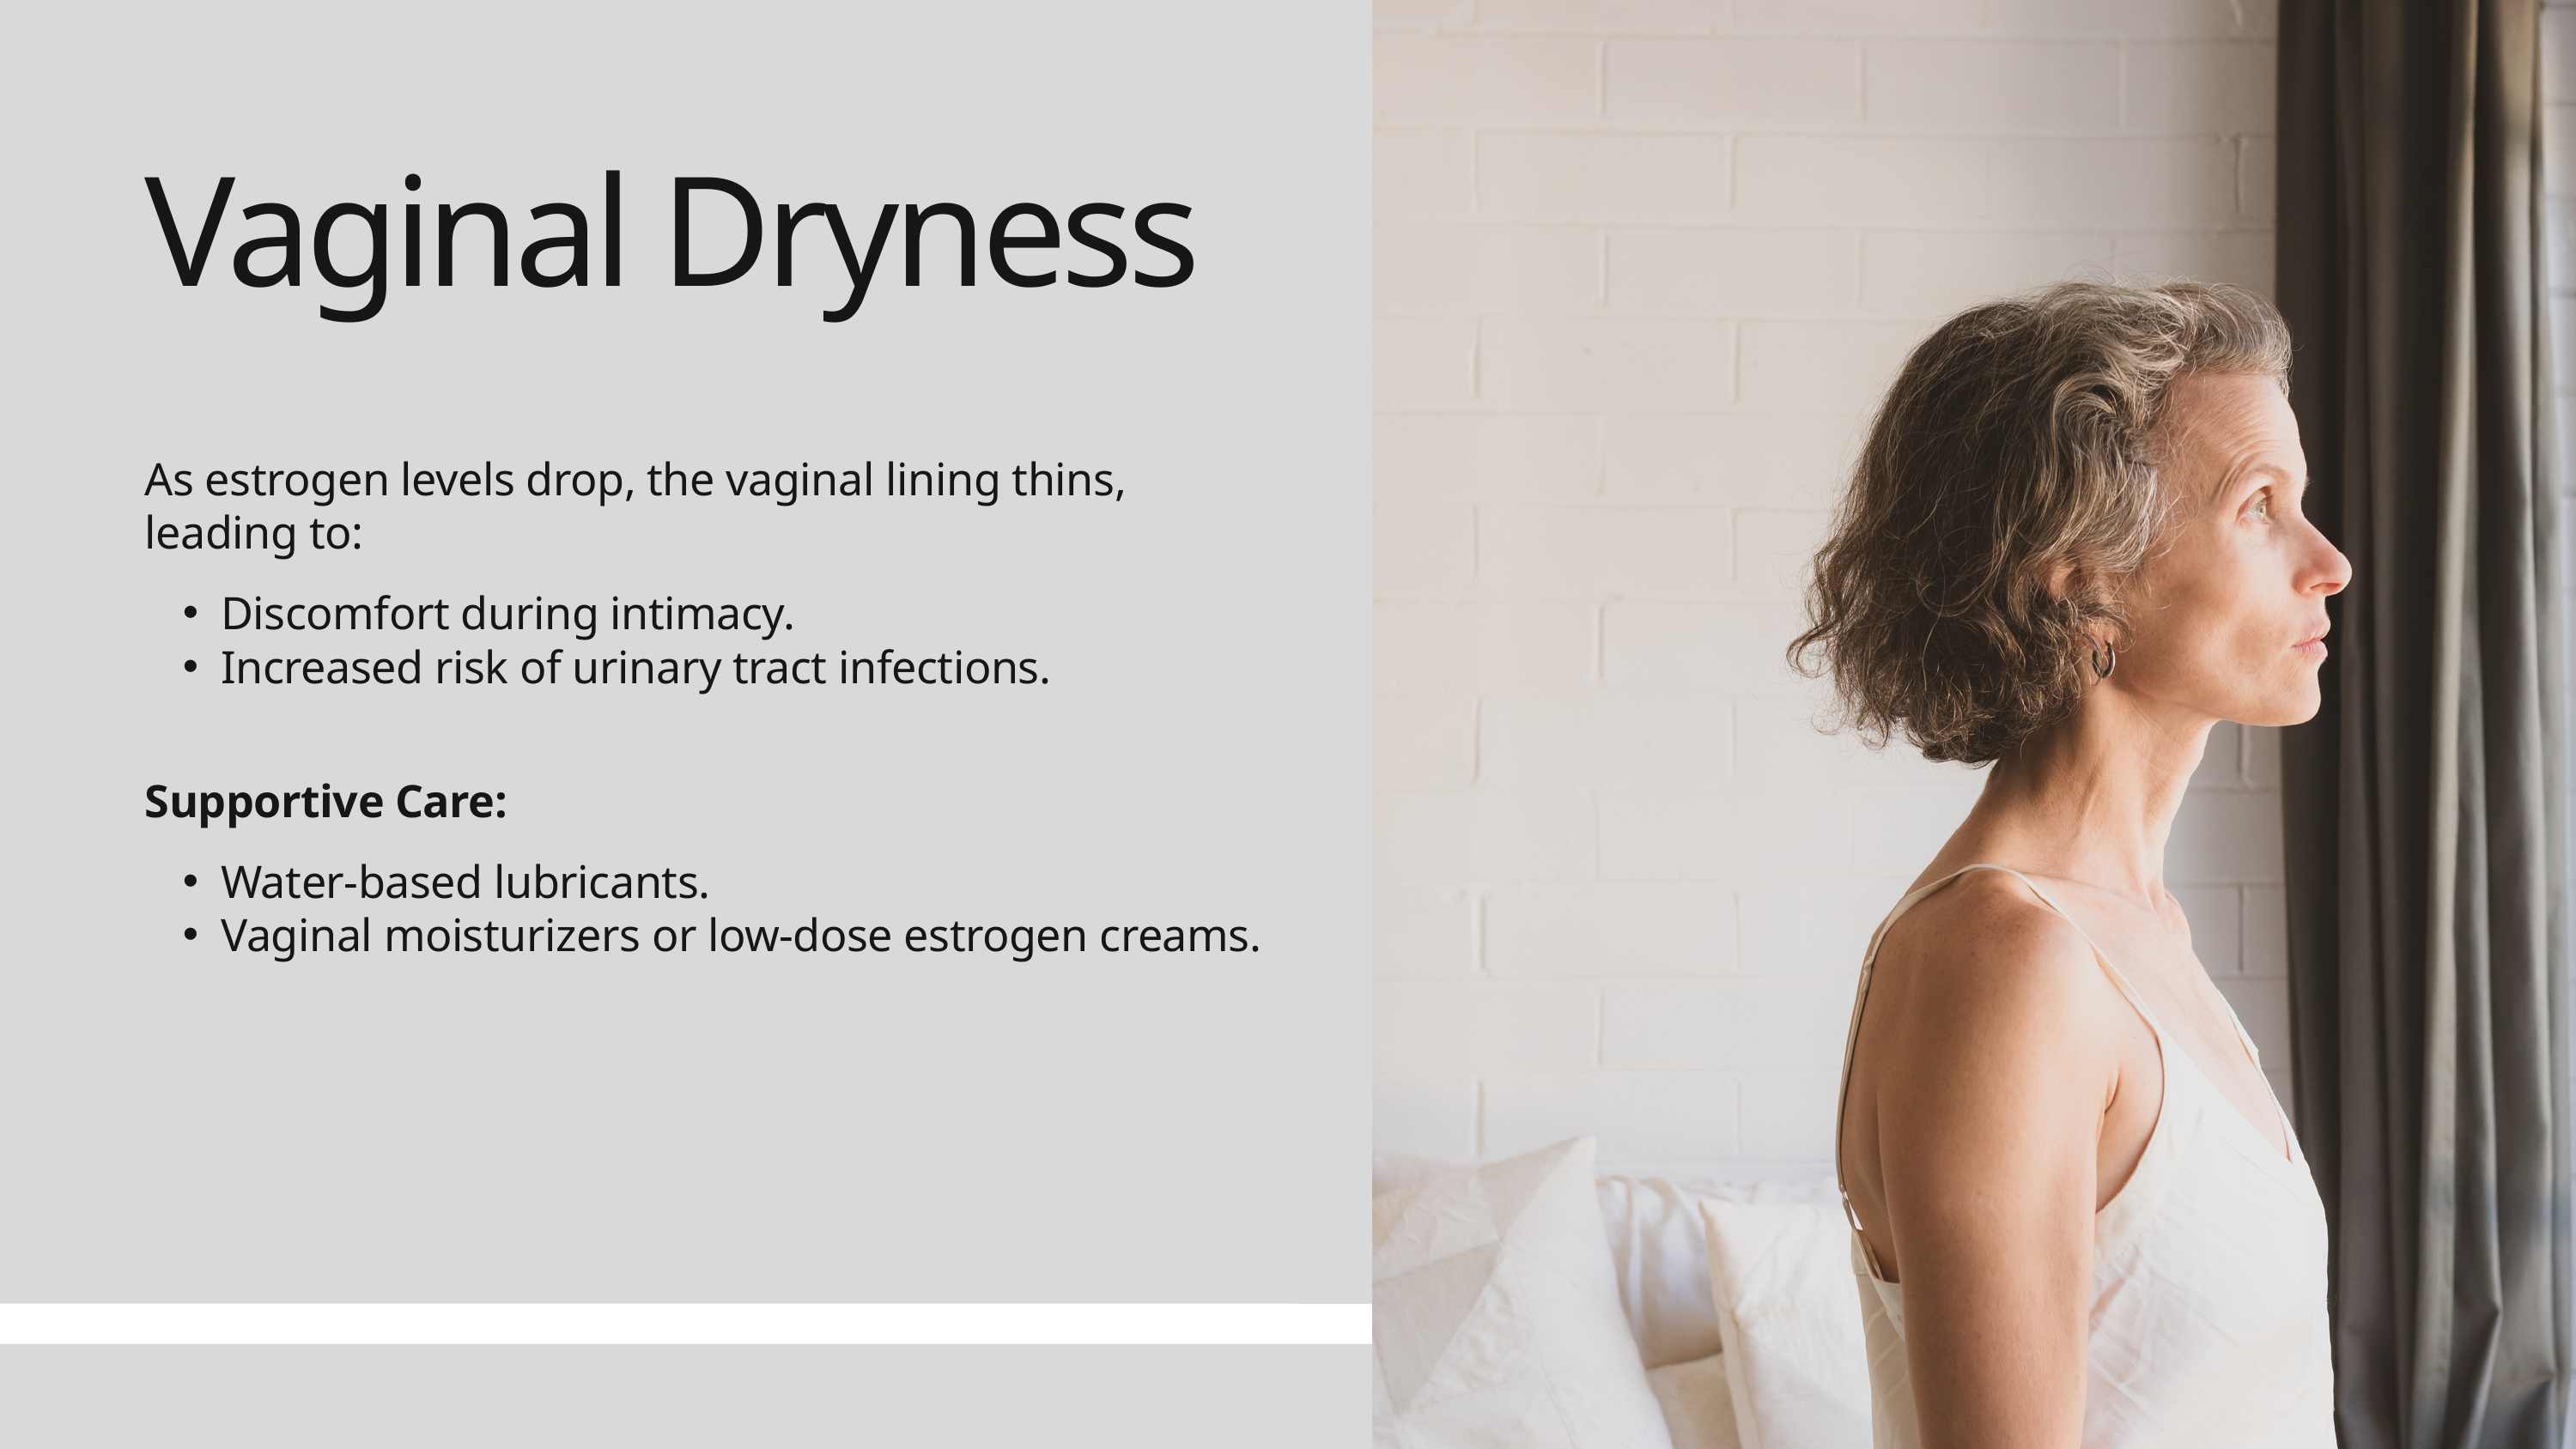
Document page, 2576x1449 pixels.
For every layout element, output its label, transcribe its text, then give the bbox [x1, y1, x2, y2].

text_box [1372, 0, 2576, 1449]
text_box Vaginal Dryness [144, 179, 1289, 317]
text_box As estrogen levels drop, the vaginal lining thins, leading to: Discomfort during intimacy. Increased risk of urinary tract infections. Supportive Care: Water-based lubricants. Vaginal moisturizers or low-dose estrogen creams. [144, 451, 1289, 961]
